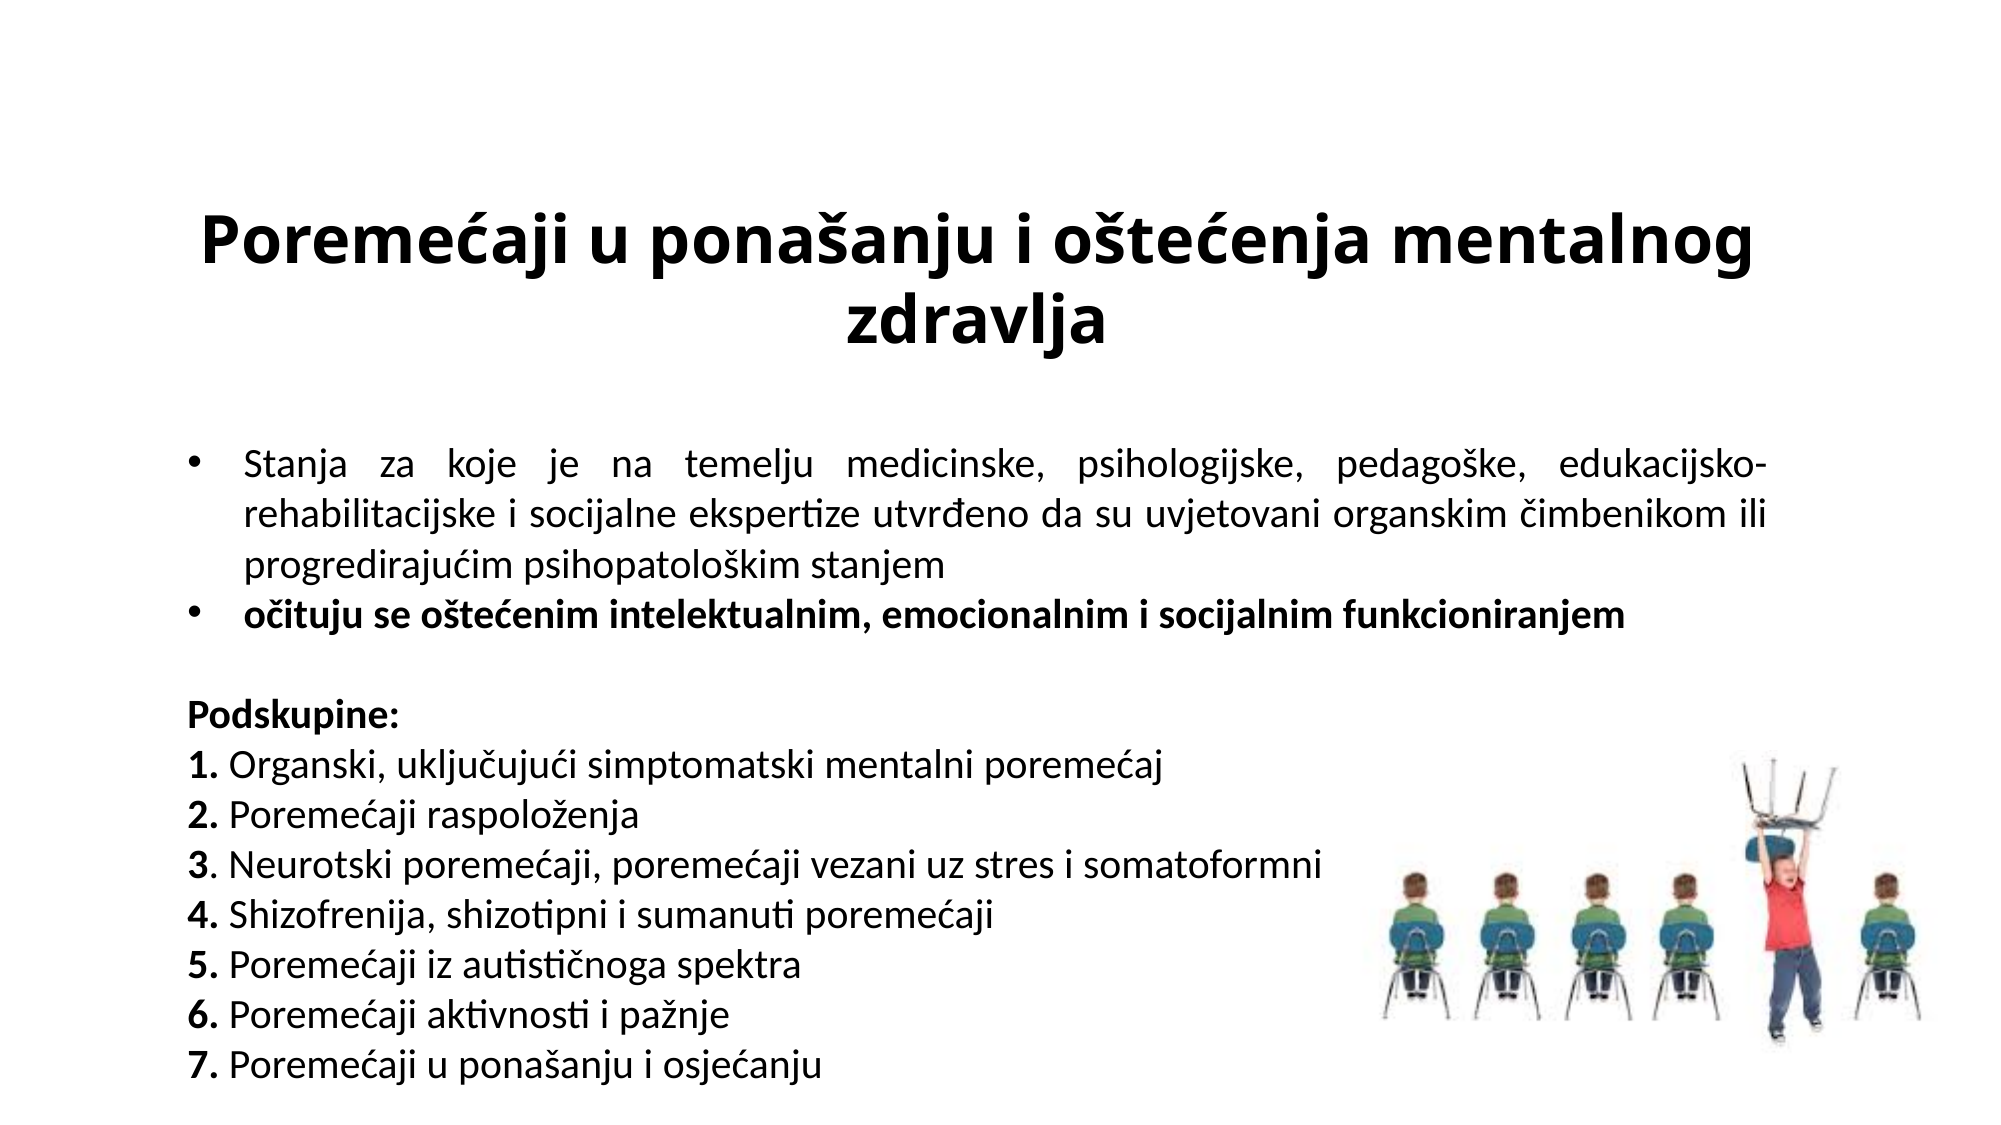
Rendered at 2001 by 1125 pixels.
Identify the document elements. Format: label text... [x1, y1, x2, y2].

picture [1332, 750, 1973, 1061]
text_box Poremećaji u ponašanju i oštećenja mentalnog zdravlja Stanja za koje je na temelju medicinske, psihologijske, pedagoške, edukacijsko-rehabilitacijske i socijalne ekspertize utvrđeno da su uvjetovani organskim čimbenikom ili progredirajućim psihopatološkim stanjem očituju se oštećenim intelektualnim, emocionalnim i socijalnim funkcioniranjem Podskupine: 1. Organski, uključujući simptomatski mentalni poremećaj 2. Poremećaji raspoloženja 3. Neurotski poremećaji, poremećaji vezani uz stres i somatoformni 4. Shizofrenija, shizotipni i sumanuti poremećaji 5. Poremećaji iz autističnoga spektra 6. Poremećaji aktivnosti i pažnje 7. Poremećaji u ponašanju i osjećanju [172, 189, 1783, 1094]
